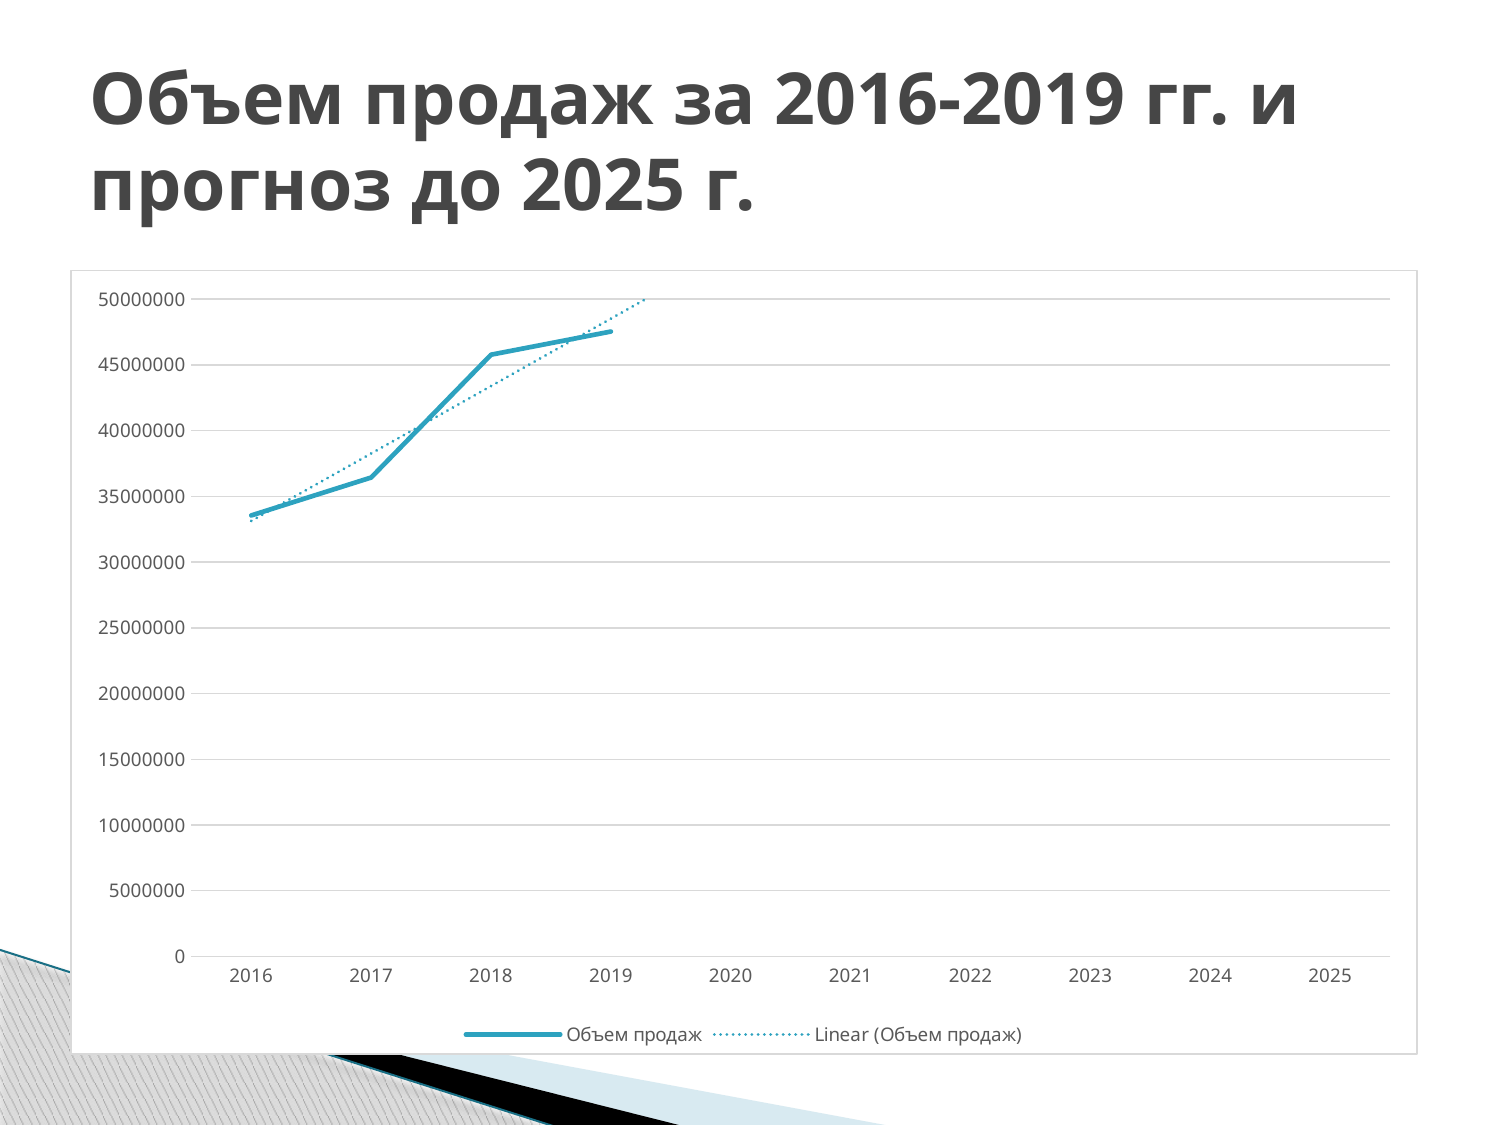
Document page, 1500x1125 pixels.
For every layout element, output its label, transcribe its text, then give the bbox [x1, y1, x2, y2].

chart [70, 269, 1419, 1055]
title Объем продаж за 2016-2019 гг. и прогноз до 2025 г. [75, 45, 1425, 233]
